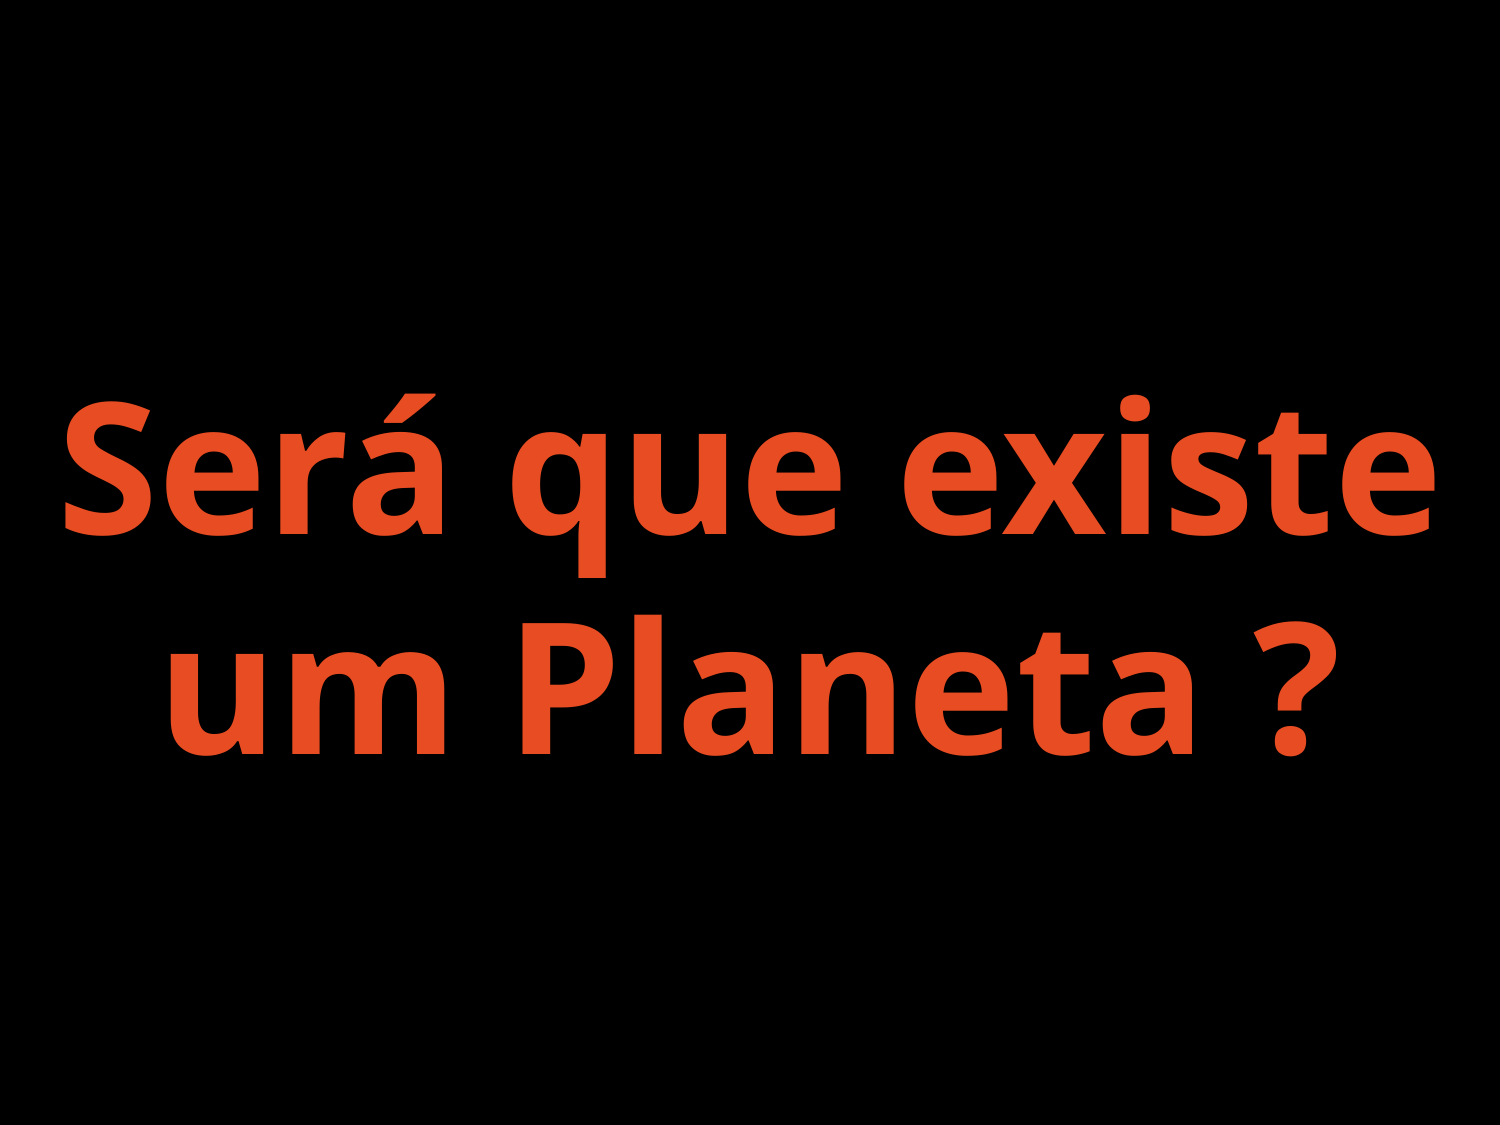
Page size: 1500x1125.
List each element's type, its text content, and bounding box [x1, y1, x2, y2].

text_box Será que existe um Planeta ? [0, 343, 1500, 799]
